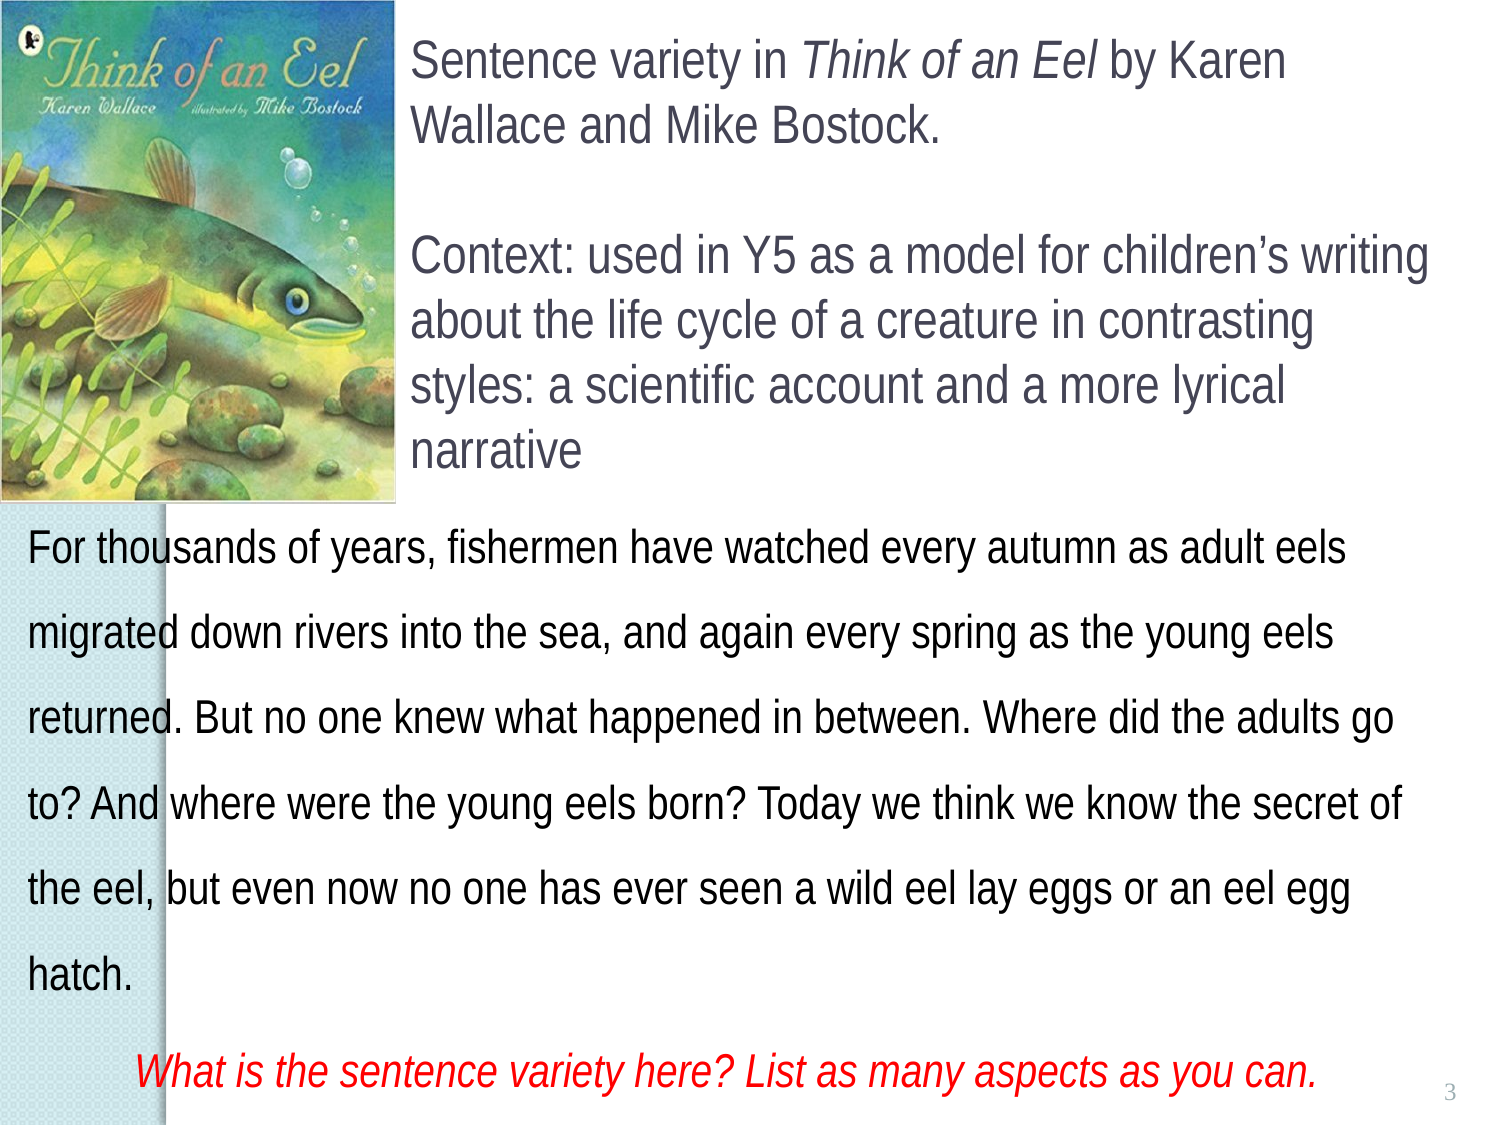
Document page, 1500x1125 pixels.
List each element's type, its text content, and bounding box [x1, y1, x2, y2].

picture [0, 0, 396, 504]
title Sentence variety in Think of an Eel by Karen Wallace and Mike Bostock. Context: used in Y5 as a model for children’s writing about the life cycle of a creature in contrasting styles: a scientific account and a more lyrical narrative [403, 125, 1466, 313]
list For thousands of years, fishermen have watched every autumn as adult eels migrated down rivers into the sea, and again every spring as the young eels returned. But no one knew what happened in between. Where did the adults go to? And where were the young eels born? Today we think we know the secret of the eel, but even now no one has ever seen a wild eel lay eggs or an eel egg hatch. What is the sentence variety here? List as many aspects as you can. [0, 479, 1442, 1106]
slide_number 3 [1413, 1034, 1488, 1113]
